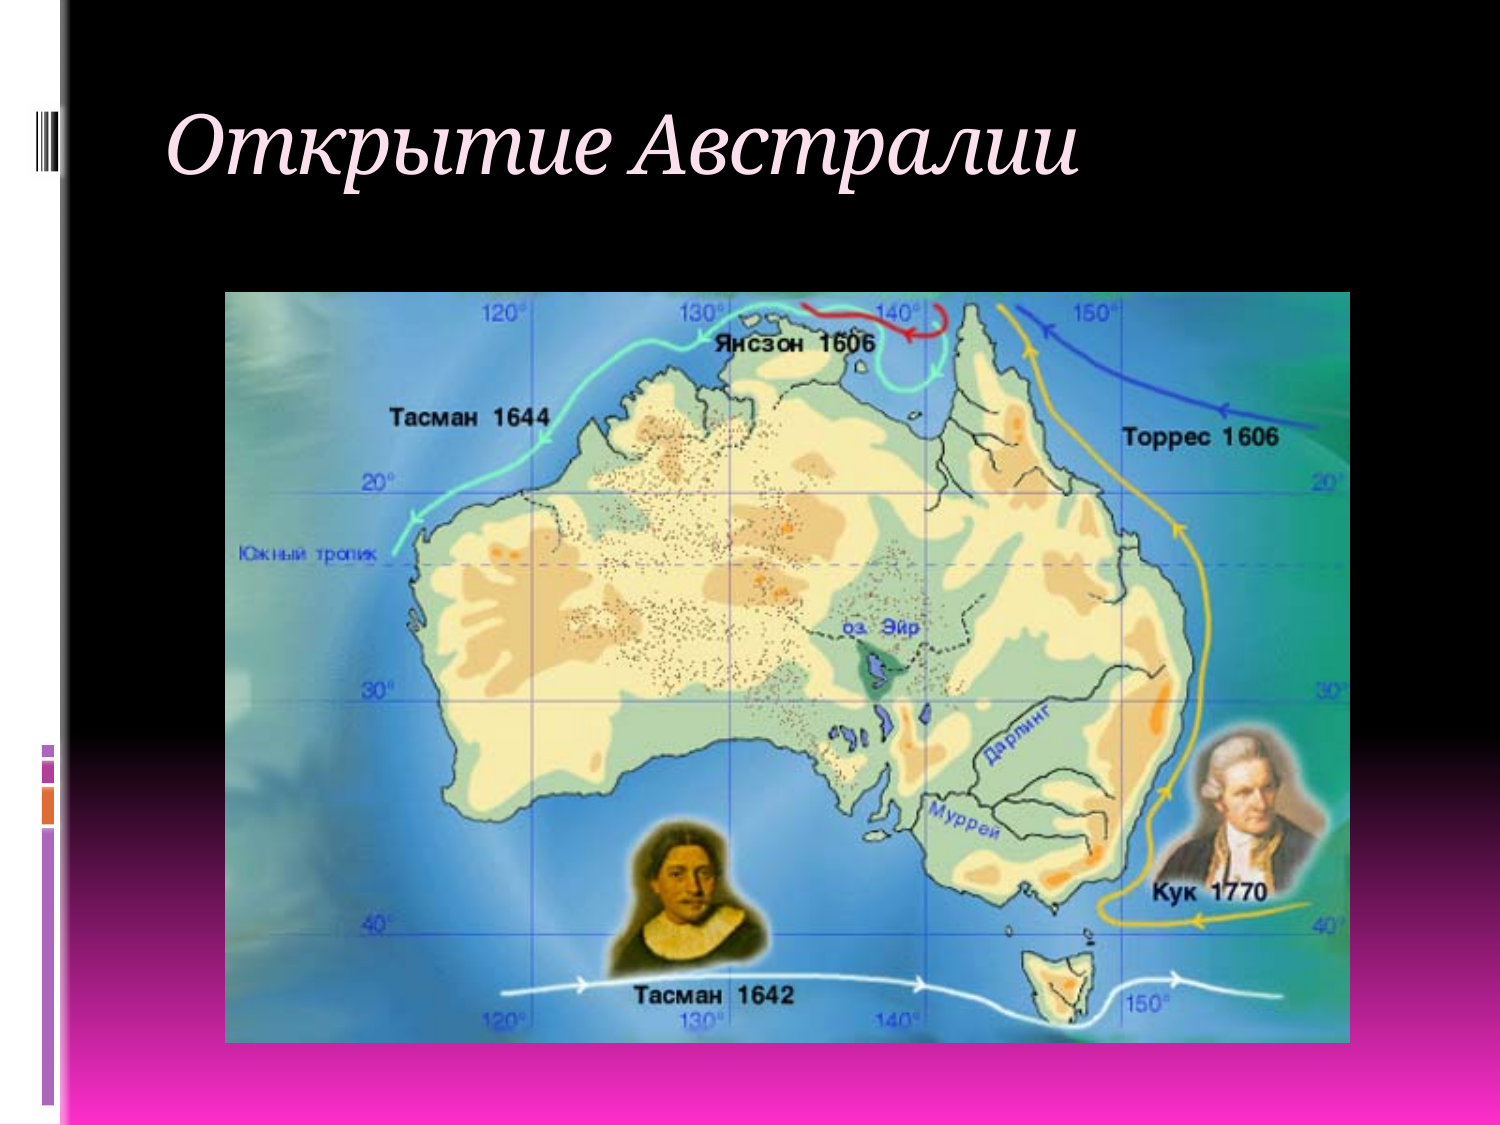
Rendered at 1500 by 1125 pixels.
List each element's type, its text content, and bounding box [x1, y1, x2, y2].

title Открытие Австралии [150, 83, 1425, 234]
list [224, 292, 1351, 1044]
